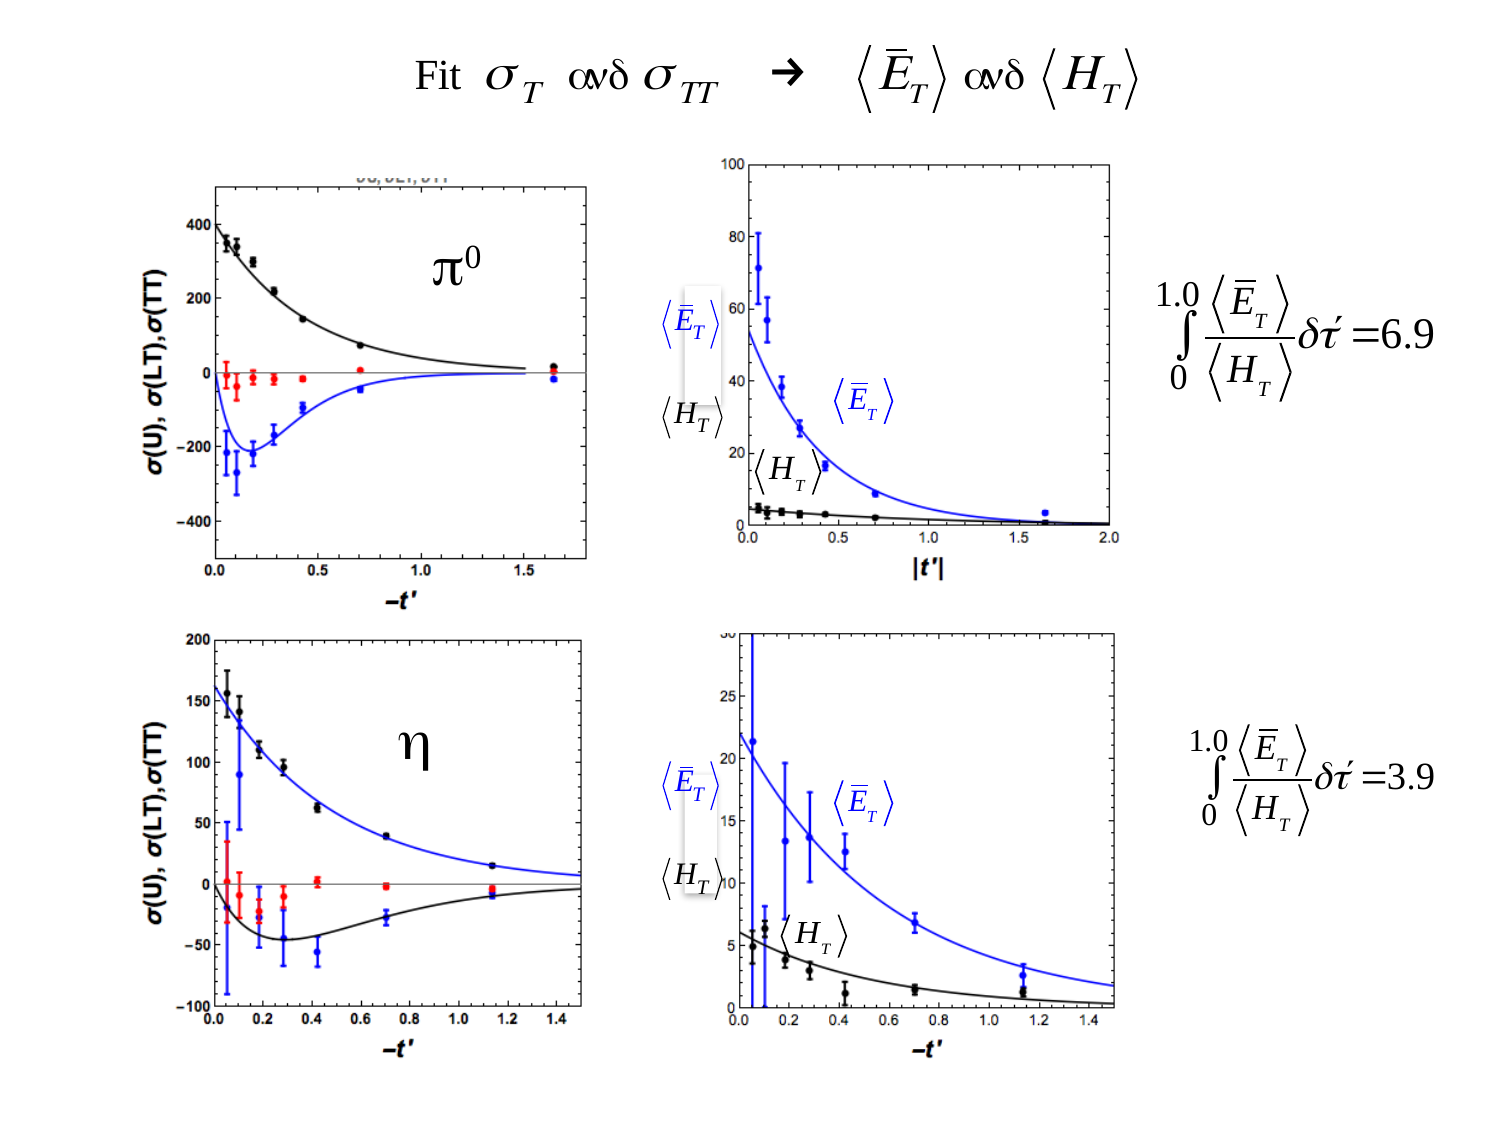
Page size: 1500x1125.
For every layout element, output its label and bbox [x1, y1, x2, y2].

text_box [1151, 264, 1444, 411]
text_box [139, 633, 583, 1067]
text_box [407, 35, 1147, 122]
text_box [1185, 715, 1443, 844]
text_box [139, 178, 588, 618]
text_box [658, 158, 1121, 1067]
